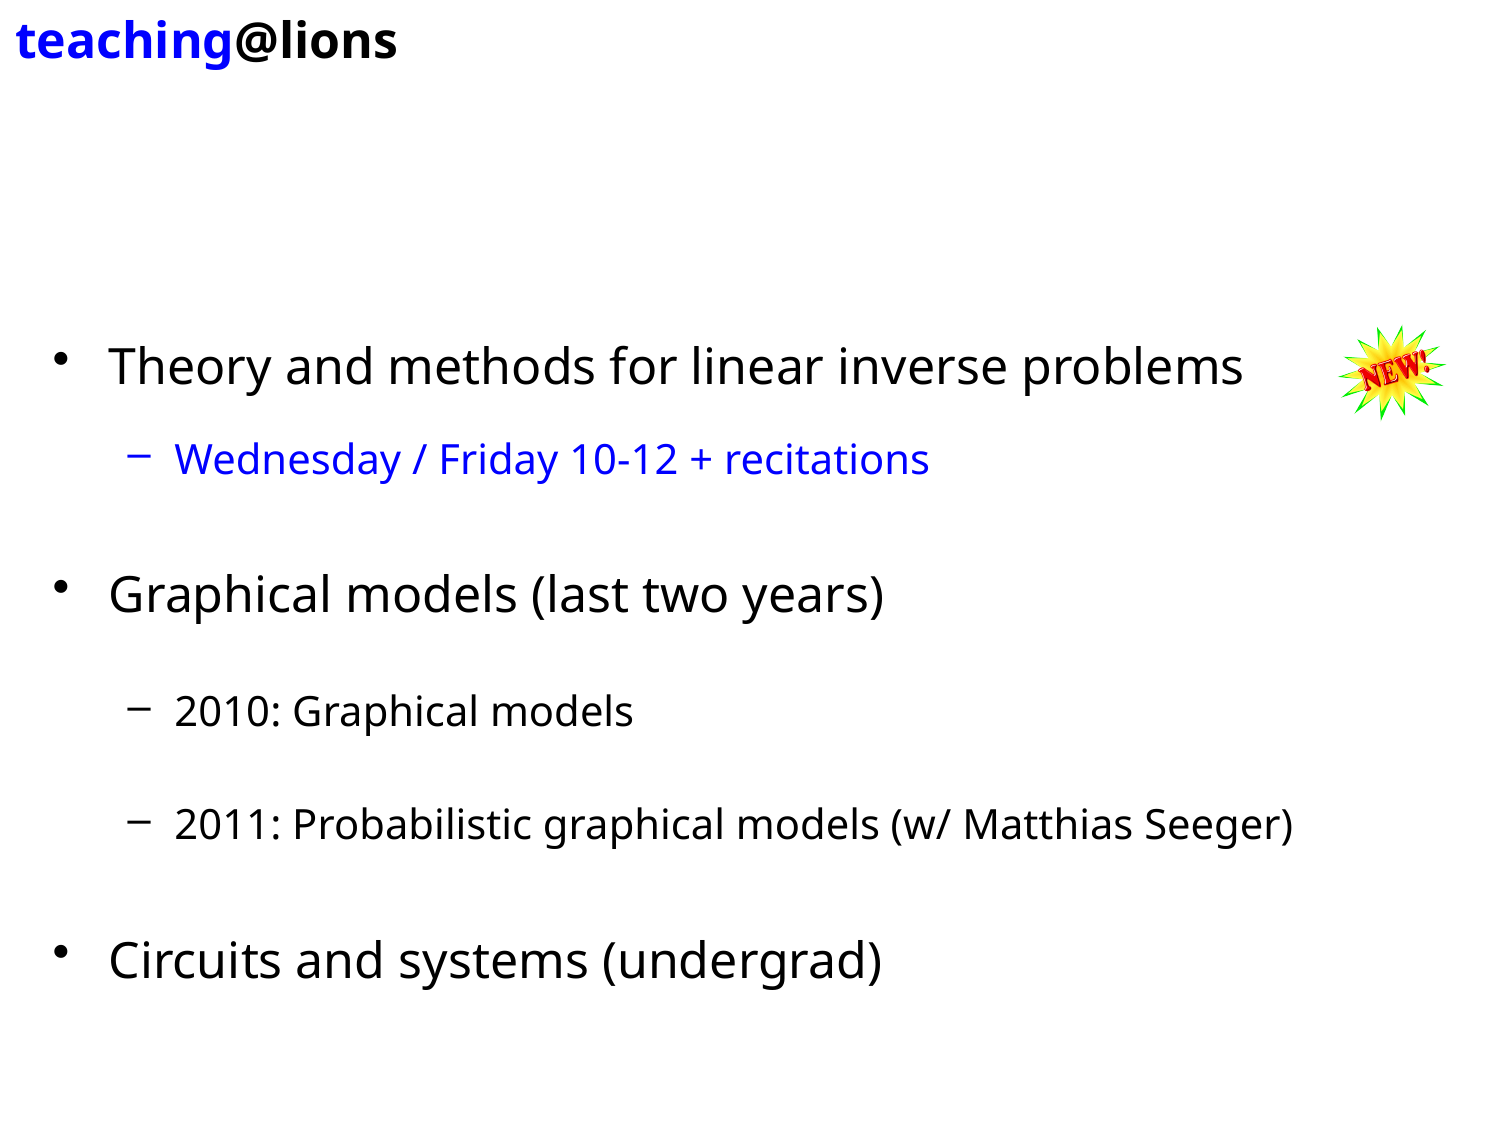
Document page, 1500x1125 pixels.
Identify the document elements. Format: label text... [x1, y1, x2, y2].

list Theory and methods for linear inverse problems Wednesday / Friday 10-12 + recitations Graphical models (last two years) 2010: Graphical models 2011: Probabilistic graphical models (w/ Matthias Seeger) Circuits and systems (undergrad) [37, 187, 1426, 1038]
text_box teaching@lions [0, 0, 1500, 78]
picture [1337, 324, 1447, 423]
